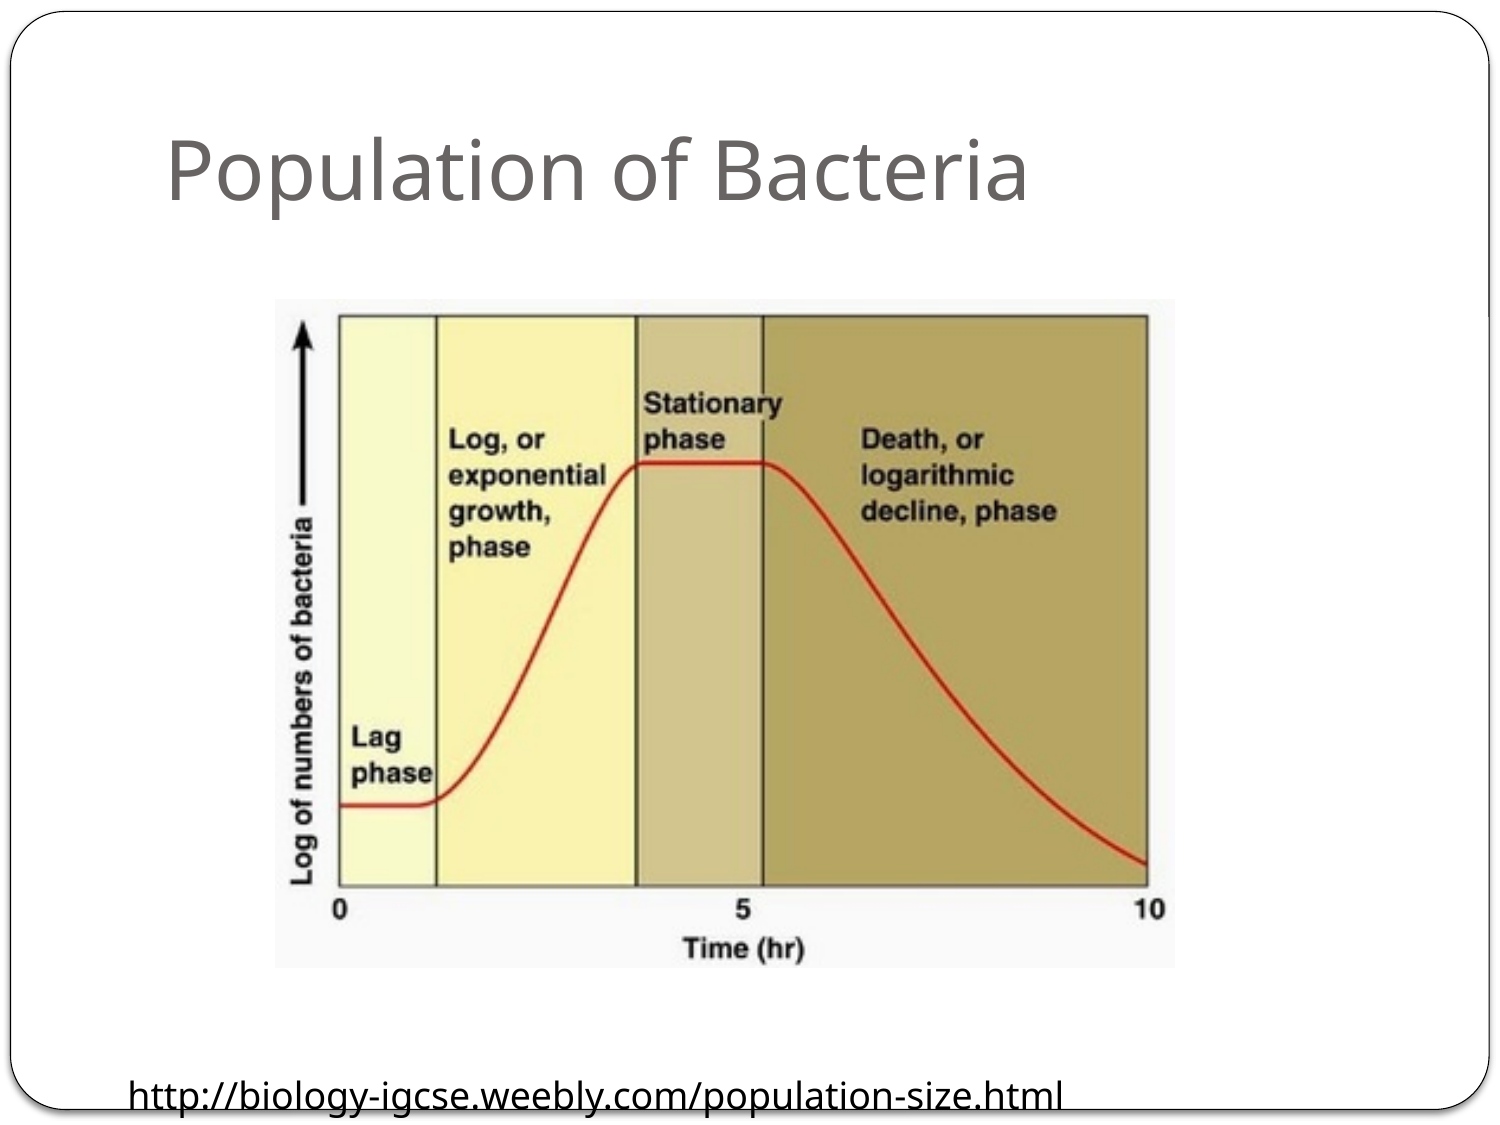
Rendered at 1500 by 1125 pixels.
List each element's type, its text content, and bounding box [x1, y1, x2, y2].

title Population of Bacteria [150, 45, 1425, 233]
text_box http://biology-igcse.weebly.com/population-size.html [112, 1064, 1238, 1125]
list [274, 299, 1176, 968]
